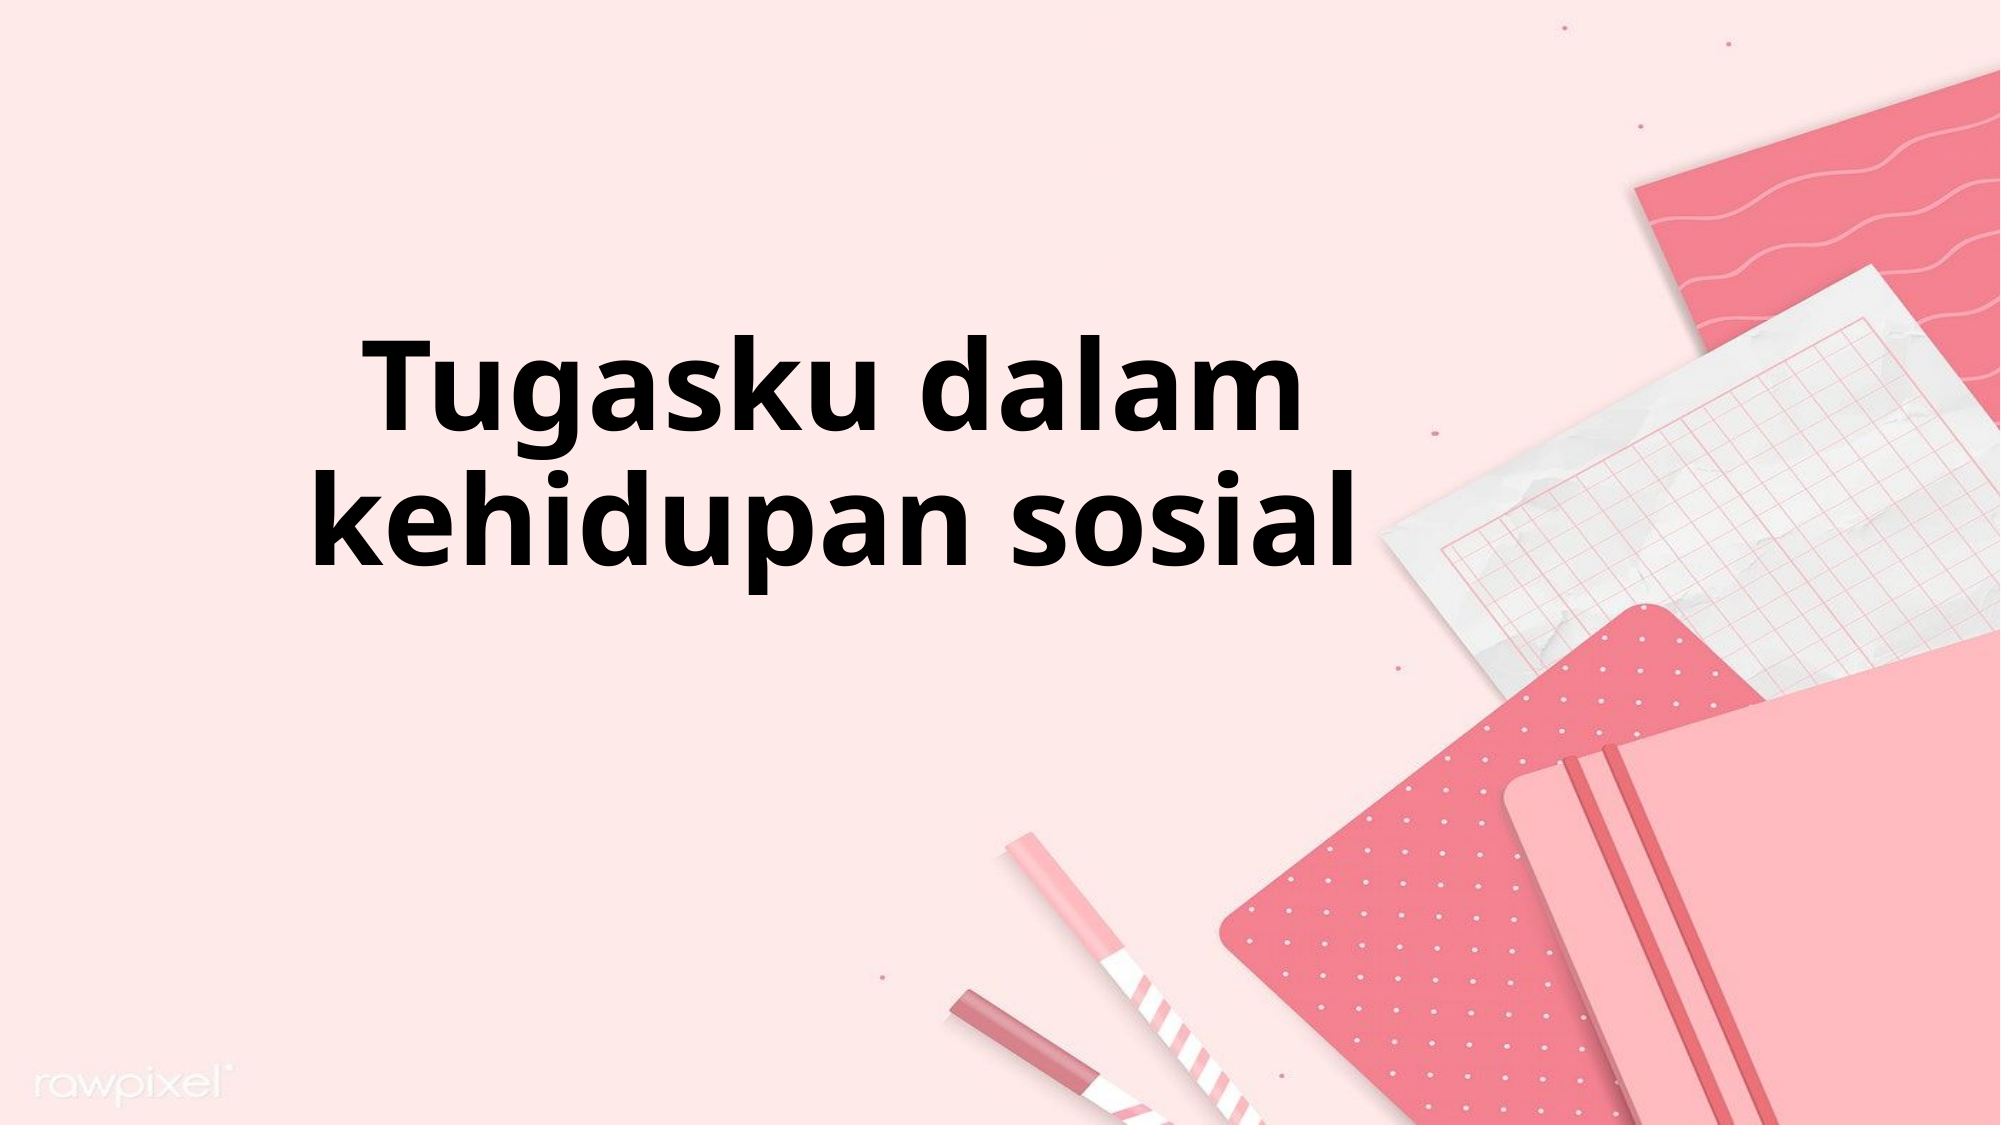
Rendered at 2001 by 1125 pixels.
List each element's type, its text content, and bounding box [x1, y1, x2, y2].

title Tugasku dalam kehidupan sosial [84, 208, 1585, 601]
picture [0, 0, 2001, 1125]
